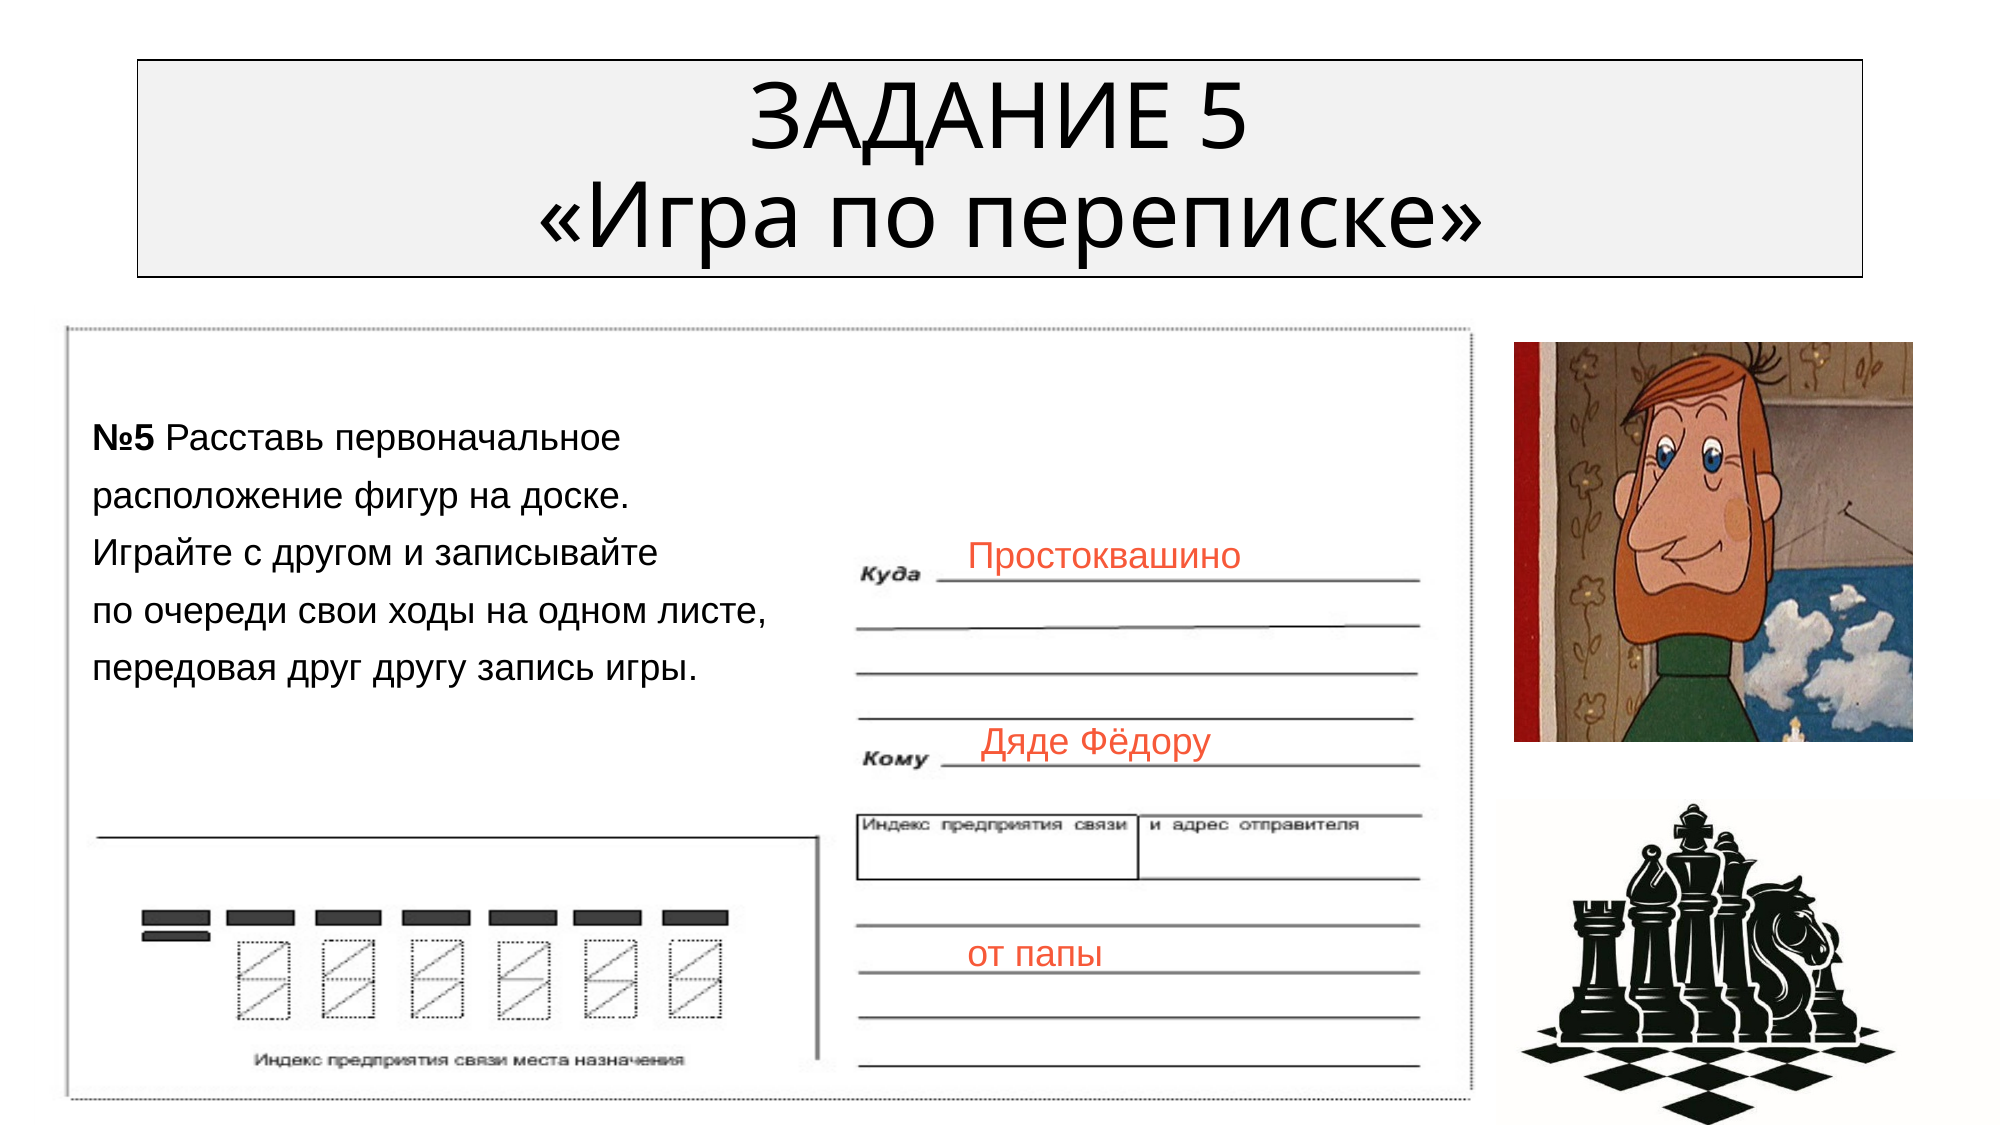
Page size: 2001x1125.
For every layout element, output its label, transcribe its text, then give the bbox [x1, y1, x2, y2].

title ЗАДАНИЕ 5 «Игра по переписке» [137, 59, 1863, 278]
picture [33, 305, 2000, 1125]
picture [1514, 342, 1913, 742]
